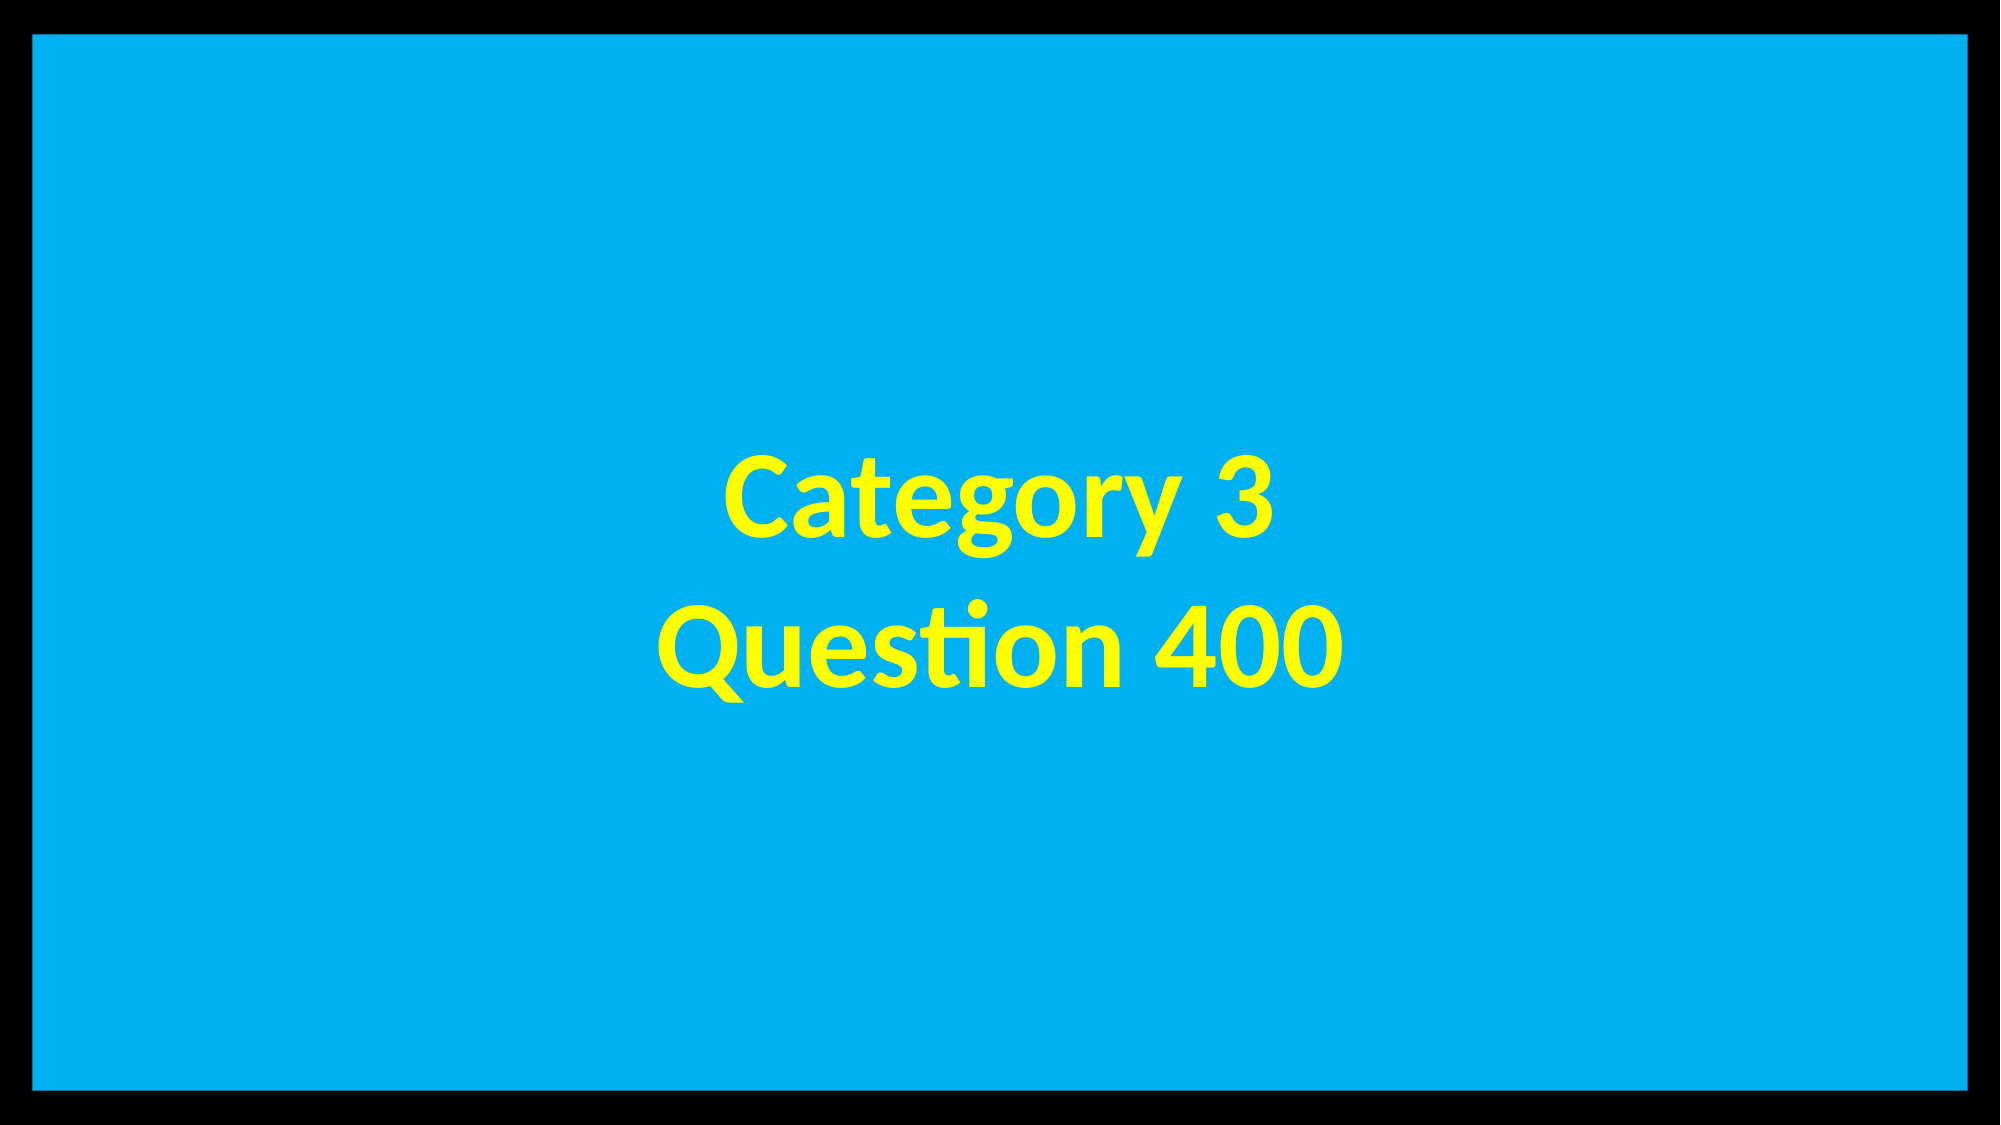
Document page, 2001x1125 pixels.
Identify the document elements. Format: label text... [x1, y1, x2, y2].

text_box Category 3 Question 400 [32, 34, 1968, 1091]
